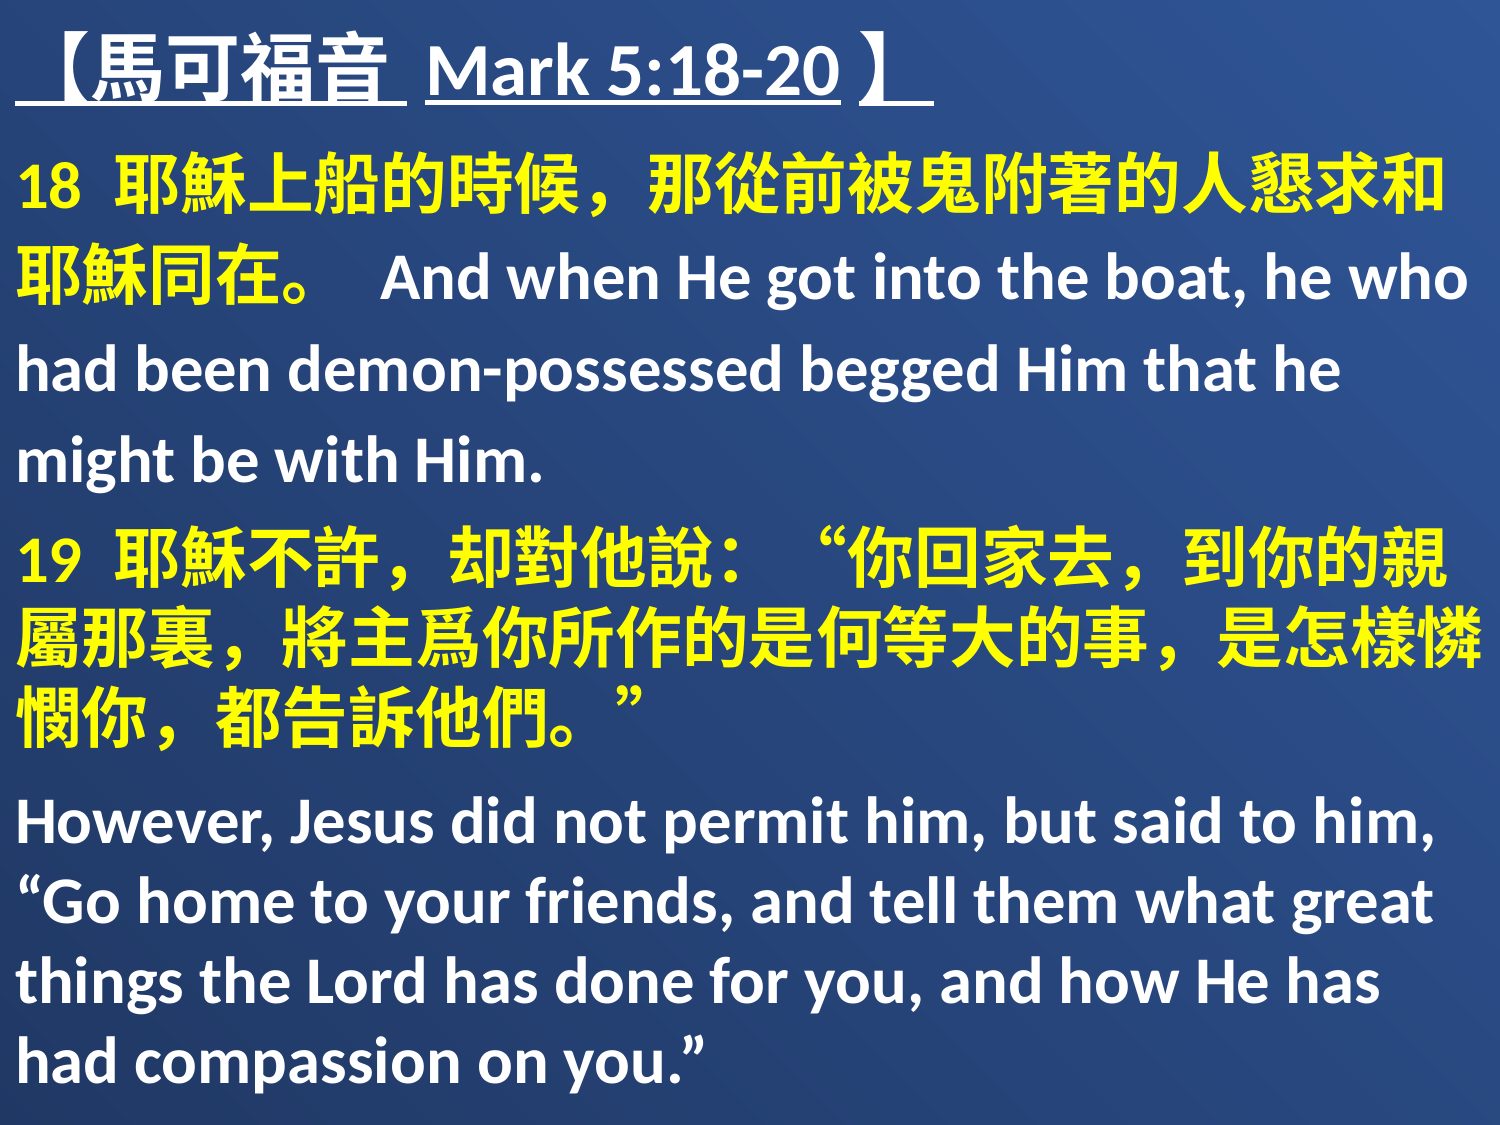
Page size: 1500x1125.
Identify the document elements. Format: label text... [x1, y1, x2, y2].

subtitle 【馬可福音 Mark 5:18-20】 18 耶穌上船的時候，那從前被鬼附著的人懇求和耶穌同在。 And when He got into the boat, he who had been demon-possessed begged Him that he might be with Him. 19 耶穌不許，却對他說：“你回家去，到你的親屬那裏，將主爲你所作的是何等大的事，是怎樣憐憫你，都告訴他們。” However, Jesus did not permit him, but said to him, “Go home to your friends, and tell them what great things the Lord has done for you, and how He has had compassion on you.” [0, 0, 1500, 1125]
